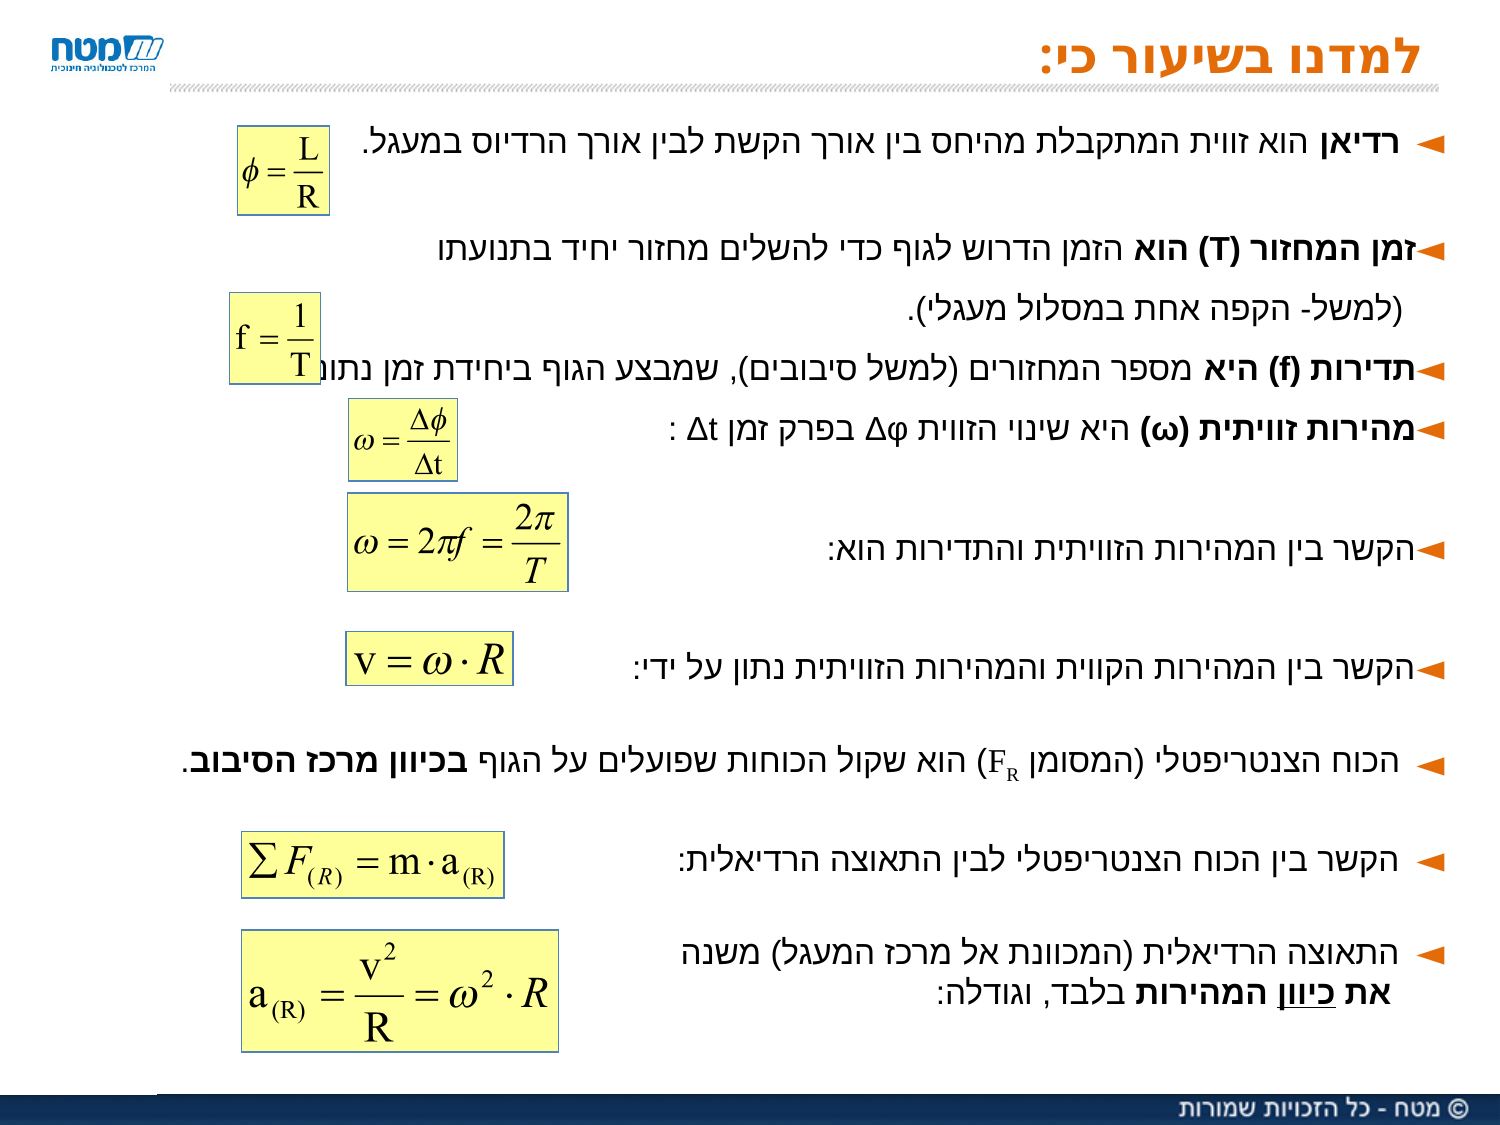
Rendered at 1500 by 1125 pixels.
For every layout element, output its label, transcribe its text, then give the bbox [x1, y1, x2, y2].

picture [347, 493, 568, 591]
list רדיאן הוא זווית המתקבלת מהיחס בין אורך הקשת לבין אורך הרדיוס במעגל. זמן המחזור (T) הוא הזמן הדרוש לגוף כדי להשלים מחזור יחיד בתנועתו (למשל- הקפה אחת במסלול מעגלי). תדירות (f) היא מספר המחזורים (למשל סיבובים), שמבצע הגוף ביחידת זמן נתונה. מהירות זוויתית (ω) היא שינוי הזווית Δφ בפרק זמן Δt : הקשר בין המהירות הזוויתית והתדירות הוא: הקשר בין המהירות הקווית והמהירות הזוויתית נתון על ידי: הכוח הצנטריפטלי (המסומן FR) הוא שקול הכוחות שפועלים על הגוף בכיוון מרכז הסיבוב. הקשר בין הכוח הצנטריפטלי לבין התאוצה הרדיאלית: התאוצה הרדיאלית (המכוונת אל מרכז המעגל) משנה את כיוון המהירות בלבד, וגודלה: [0, 113, 1460, 1086]
picture [170, 81, 1439, 97]
picture [0, 1094, 1500, 1125]
picture [241, 930, 558, 1052]
picture [237, 126, 330, 215]
picture [229, 293, 320, 384]
picture [242, 832, 504, 898]
title למדנו בשיעור כי: [178, 15, 1439, 75]
picture [41, 30, 165, 79]
picture [346, 632, 513, 686]
picture [349, 398, 458, 481]
